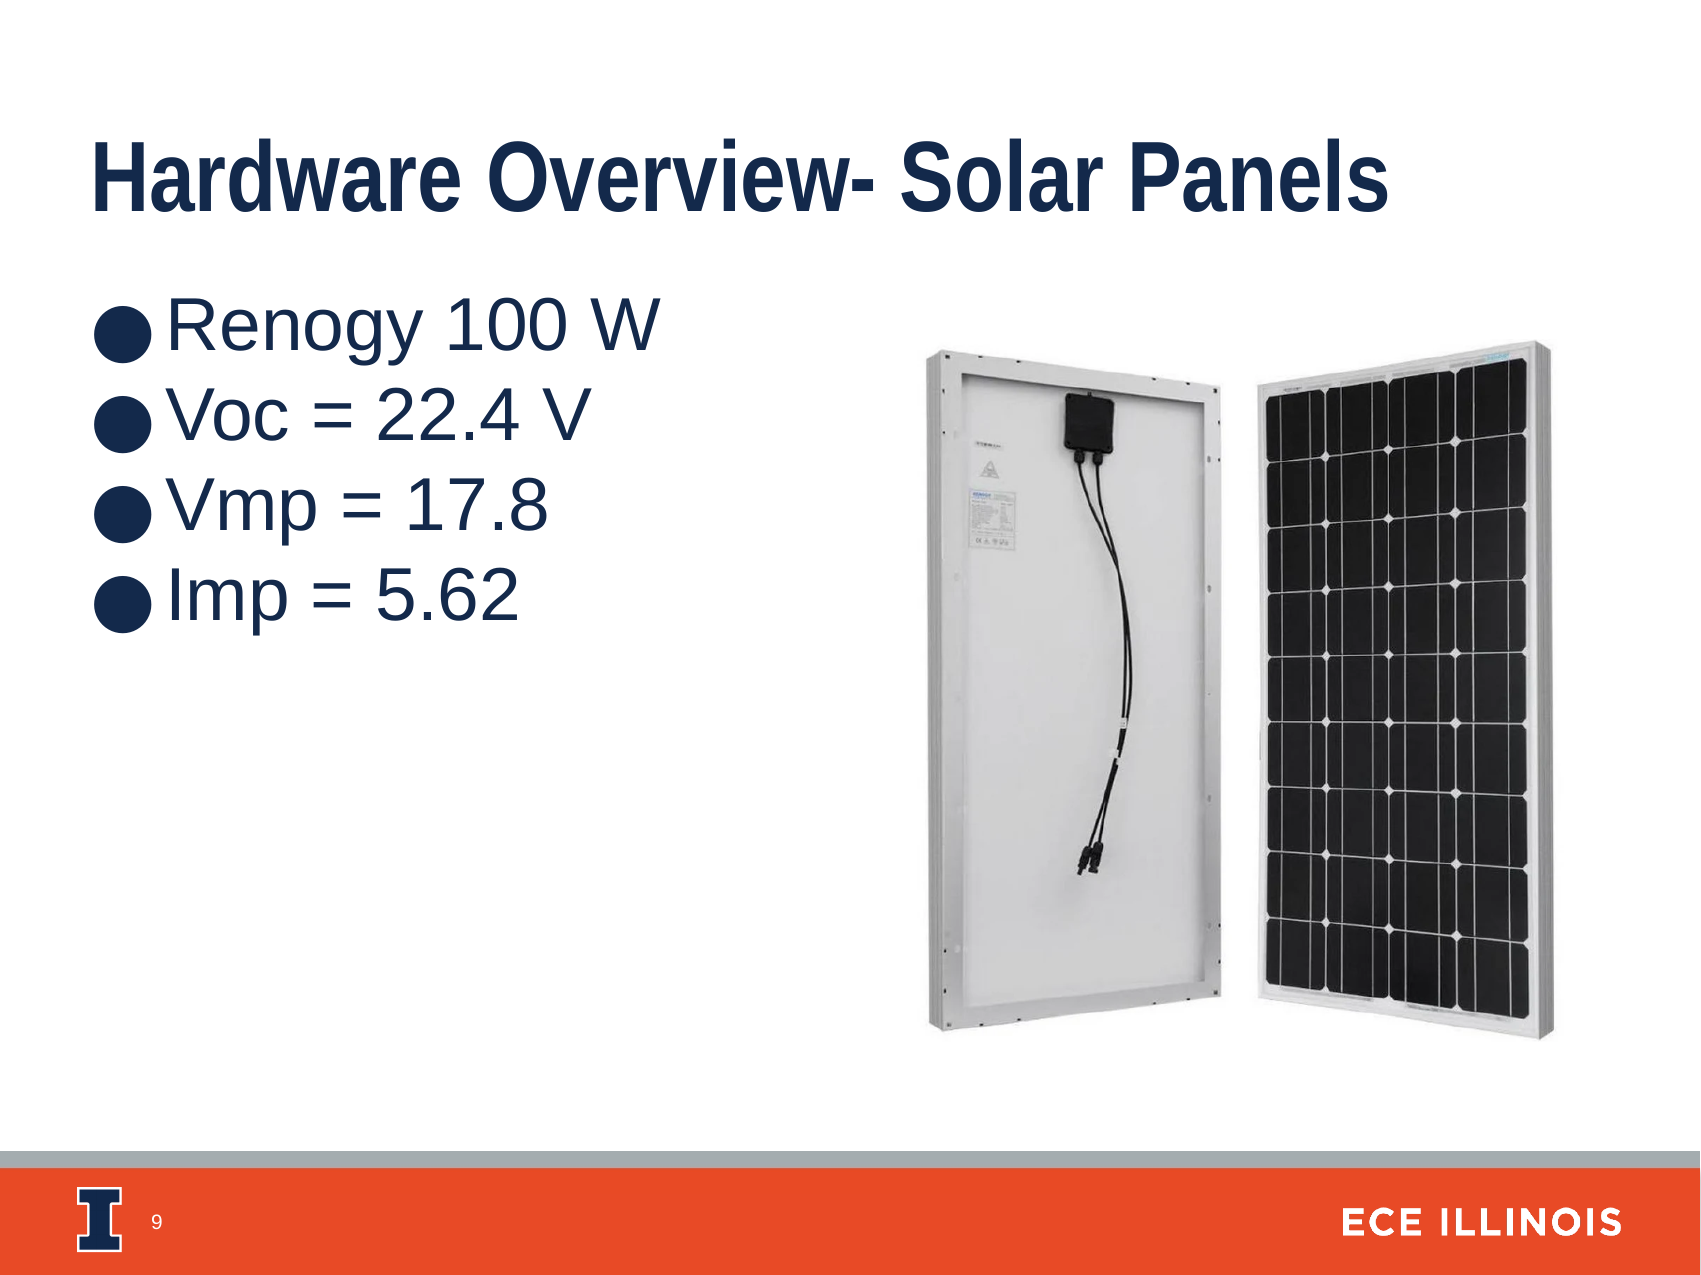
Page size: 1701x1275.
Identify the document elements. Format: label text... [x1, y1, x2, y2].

list Hardware Overview- Solar Panels [75, 104, 1630, 224]
picture [1343, 1207, 1621, 1236]
slide_number ‹#› [136, 1187, 224, 1256]
picture [863, 327, 1569, 1042]
picture [0, 1151, 1700, 1257]
list Renogy 100 W Voc = 22.4 V Vmp = 17.8 Imp = 5.62 [75, 267, 1638, 1102]
